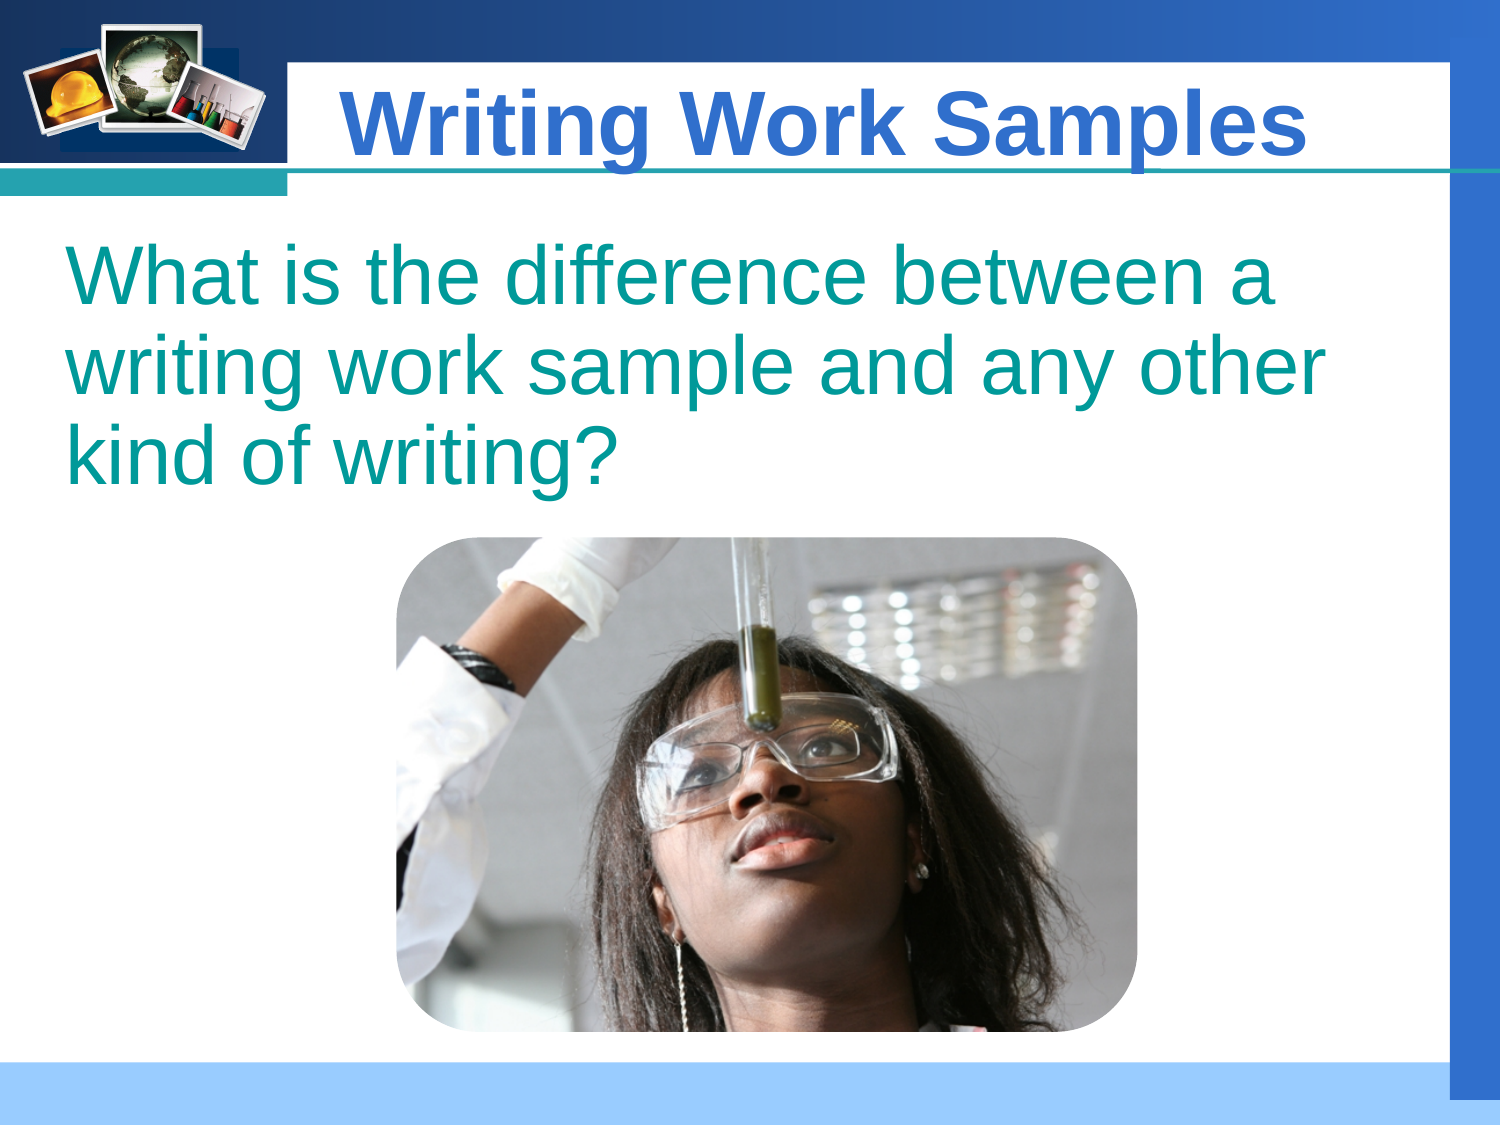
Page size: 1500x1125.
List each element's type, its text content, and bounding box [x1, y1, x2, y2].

list What is the difference between a writing work sample and any other kind of writing? [49, 224, 1401, 563]
title Writing Work Samples [324, 74, 1500, 163]
picture [396, 537, 1138, 1033]
picture [23, 24, 266, 151]
